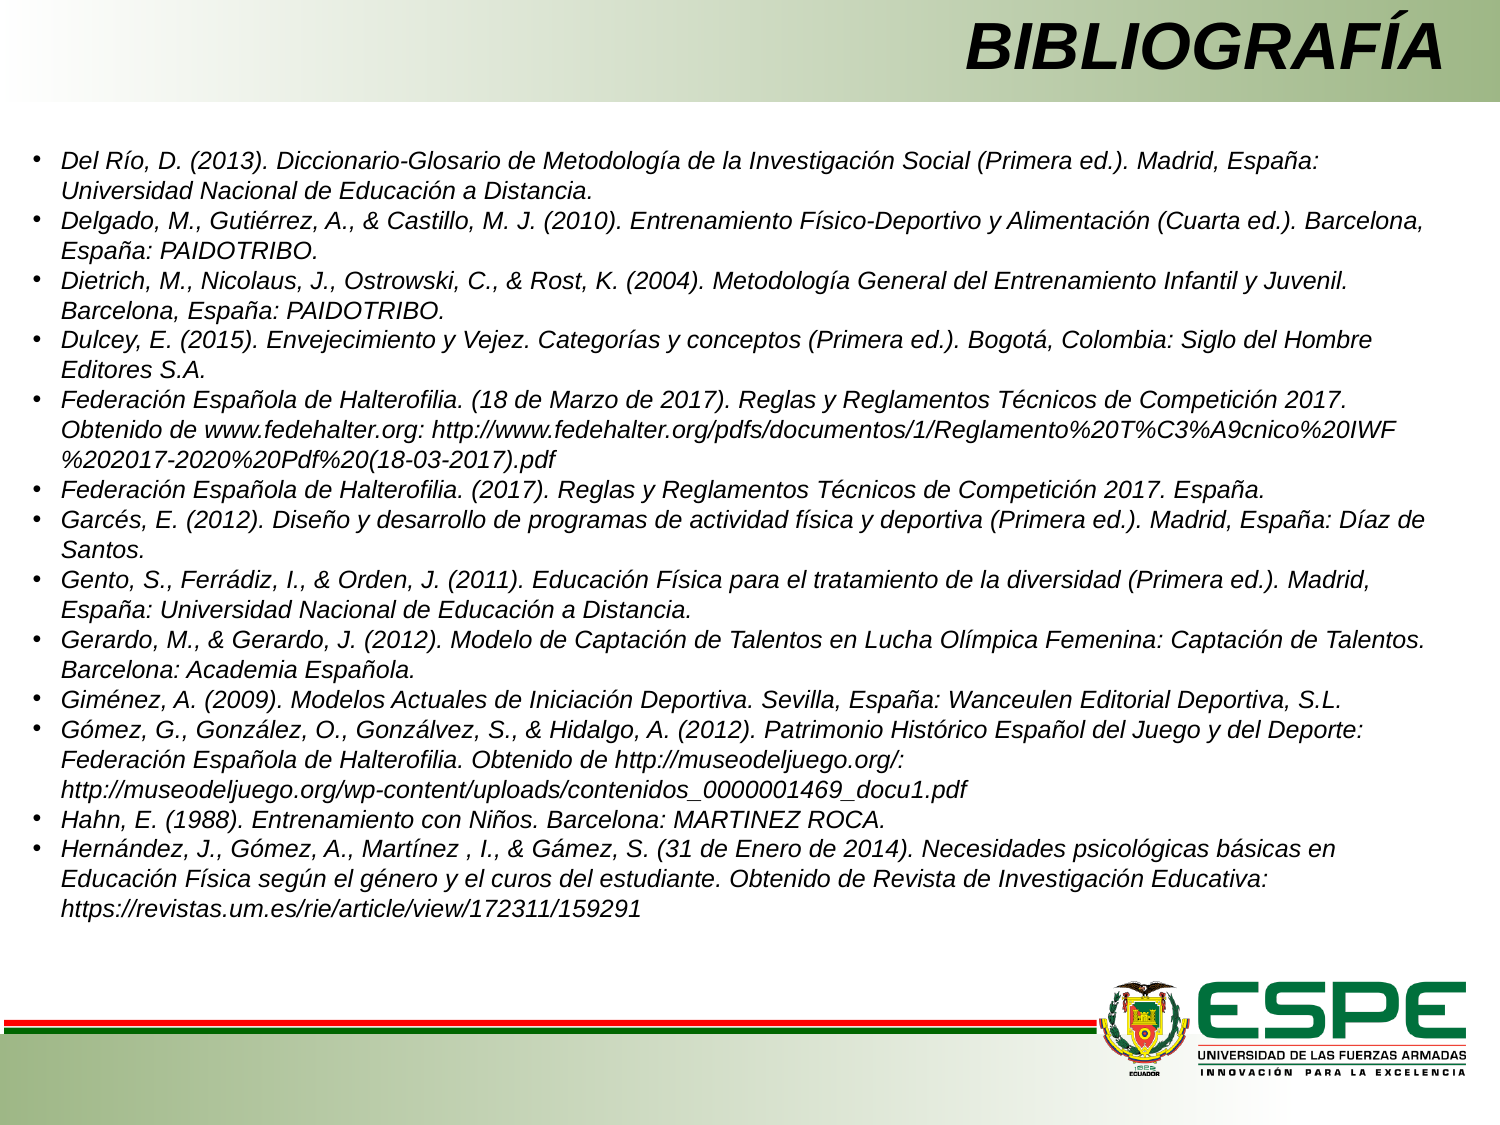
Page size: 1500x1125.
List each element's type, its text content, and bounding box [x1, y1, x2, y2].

title BIBLIOGRAFÍA [112, 0, 1463, 183]
picture [1099, 981, 1466, 1076]
text_box Del Río, D. (2013). Diccionario-Glosario de Metodología de la Investigación Social (Primera ed.). Madrid, España: Universidad Nacional de Educación a Distancia. Delgado, M., Gutiérrez, A., & Castillo, M. J. (2010). Entrenamiento Físico-Deportivo y Alimentación (Cuarta ed.). Barcelona, España: PAIDOTRIBO. Dietrich, M., Nicolaus, J., Ostrowski, C., & Rost, K. (2004). Metodología General del Entrenamiento Infantil y Juvenil. Barcelona, España: PAIDOTRIBO. Dulcey, E. (2015). Envejecimiento y Vejez. Categorías y conceptos (Primera ed.). Bogotá, Colombia: Siglo del Hombre Editores S.A. Federación Española de Halterofilia. (18 de Marzo de 2017). Reglas y Reglamentos Técnicos de Competición 2017. Obtenido de www.fedehalter.org: http://www.fedehalter.org/pdfs/documentos/1/Reglamento%20T%C3%A9cnico%20IWF%202017-2020%20Pdf%20(18-03-2017).pdf Federación Española de Halterofilia. (2017). Reglas y Reglamentos Técnicos de Competición 2017. España. Garcés, E. (2012). Diseño y desarrollo de programas de actividad física y deportiva (Primera ed.). Madrid, España: Díaz de Santos. Gento, S., Ferrádiz, I., & Orden, J. (2011). Educación Física para el tratamiento de la diversidad (Primera ed.). Madrid, España: Universidad Nacional de Educación a Distancia. Gerardo, M., & Gerardo, J. (2012). Modelo de Captación de Talentos en Lucha Olímpica Femenina: Captación de Talentos. Barcelona: Academia Española. Giménez, A. (2009). Modelos Actuales de Iniciación Deportiva. Sevilla, España: Wanceulen Editorial Deportiva, S.L. Gómez, G., González, O., Gonzálvez, S., & Hidalgo, A. (2012). Patrimonio Histórico Español del Juego y del Deporte: Federación Española de Halterofilia. Obtenido de http://museodeljuego.org/: http://museodeljuego.org/wp-content/uploads/contenidos_0000001469_docu1.pdf Hahn, E. (1988). Entrenamiento con Niños. Barcelona: MARTINEZ ROCA. Hernández, J., Gómez, A., Martínez , I., & Gámez, S. (31 de Enero de 2014). Necesidades psicológicas básicas en Educación Física según el género y el curos del estudiante. Obtenido de Revista de Investigación Educativa: https://revistas.um.es/rie/article/view/172311/159291 [17, 121, 1459, 976]
